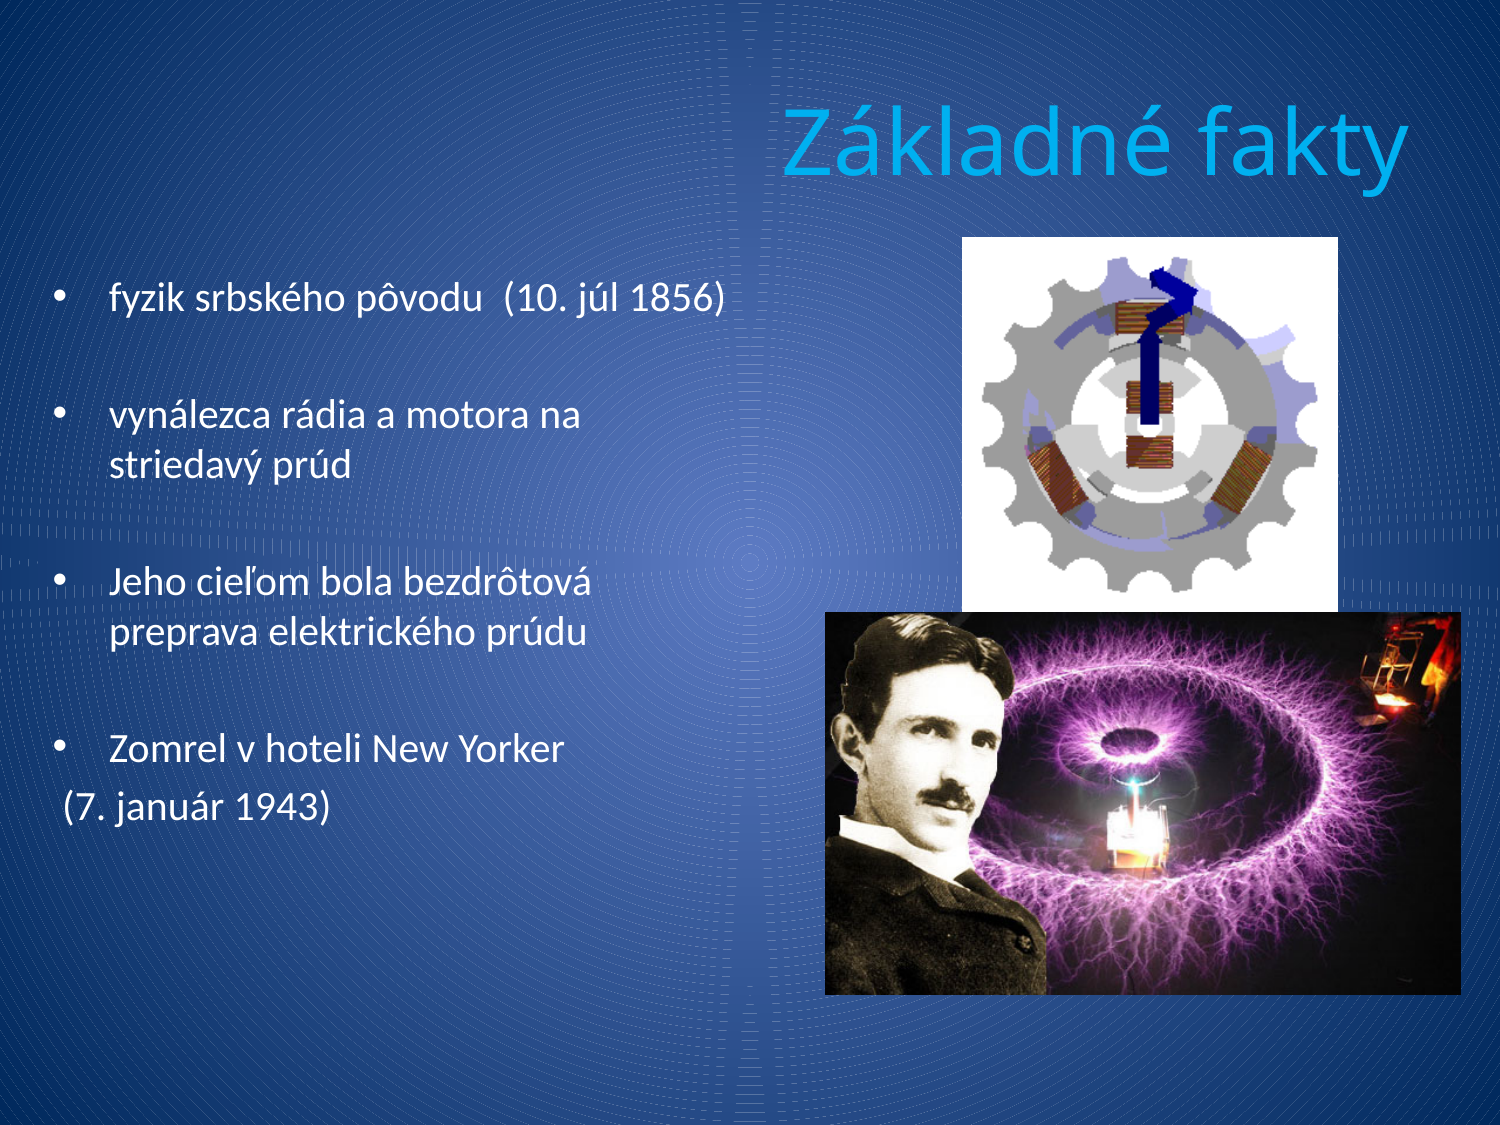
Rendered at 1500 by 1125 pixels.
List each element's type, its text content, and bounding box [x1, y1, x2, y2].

title Základné fakty [75, 45, 1425, 233]
picture [824, 237, 1462, 995]
list fyzik srbského pôvodu (10. júl 1856) vynálezca rádia a motora na striedavý prúd Jeho cieľom bola bezdrôtová preprava elektrického prúdu Zomrel v hoteli New Yorker (7. január 1943) [37, 262, 750, 1005]
